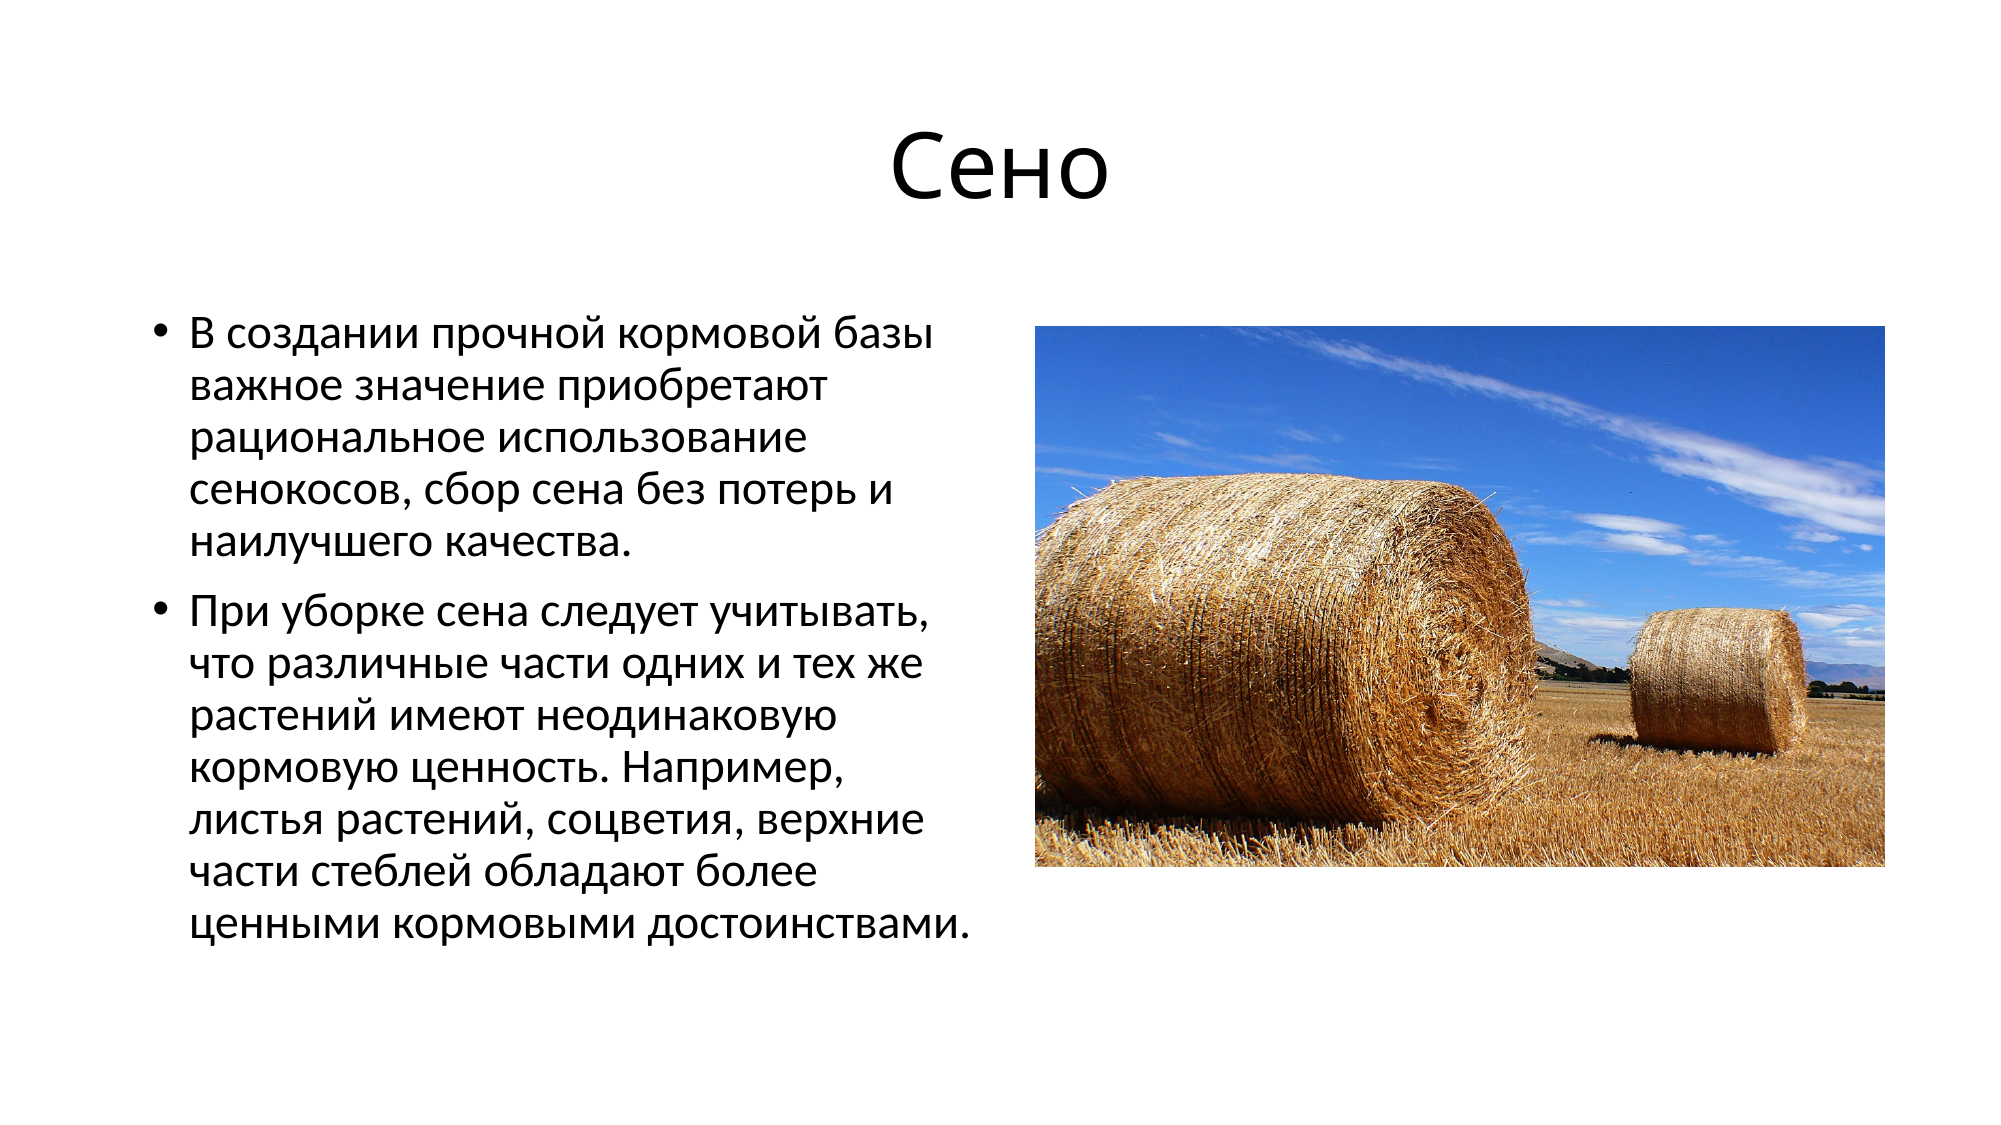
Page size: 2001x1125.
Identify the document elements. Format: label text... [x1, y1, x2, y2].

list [1034, 326, 1885, 867]
title Сено [137, 59, 1863, 278]
list В создании прочной кормовой базы важное значение приобретают рациональное использование сенокосов, сбор сена без потерь и наилучшего качества. При уборке сена следует учитывать, что различные части одних и тех же растений имеют неодинаковую кормовую ценность. Например, листья растений, соцветия, верхние части стеблей обладают более ценными кормовыми достоинствами. [137, 299, 988, 1014]
